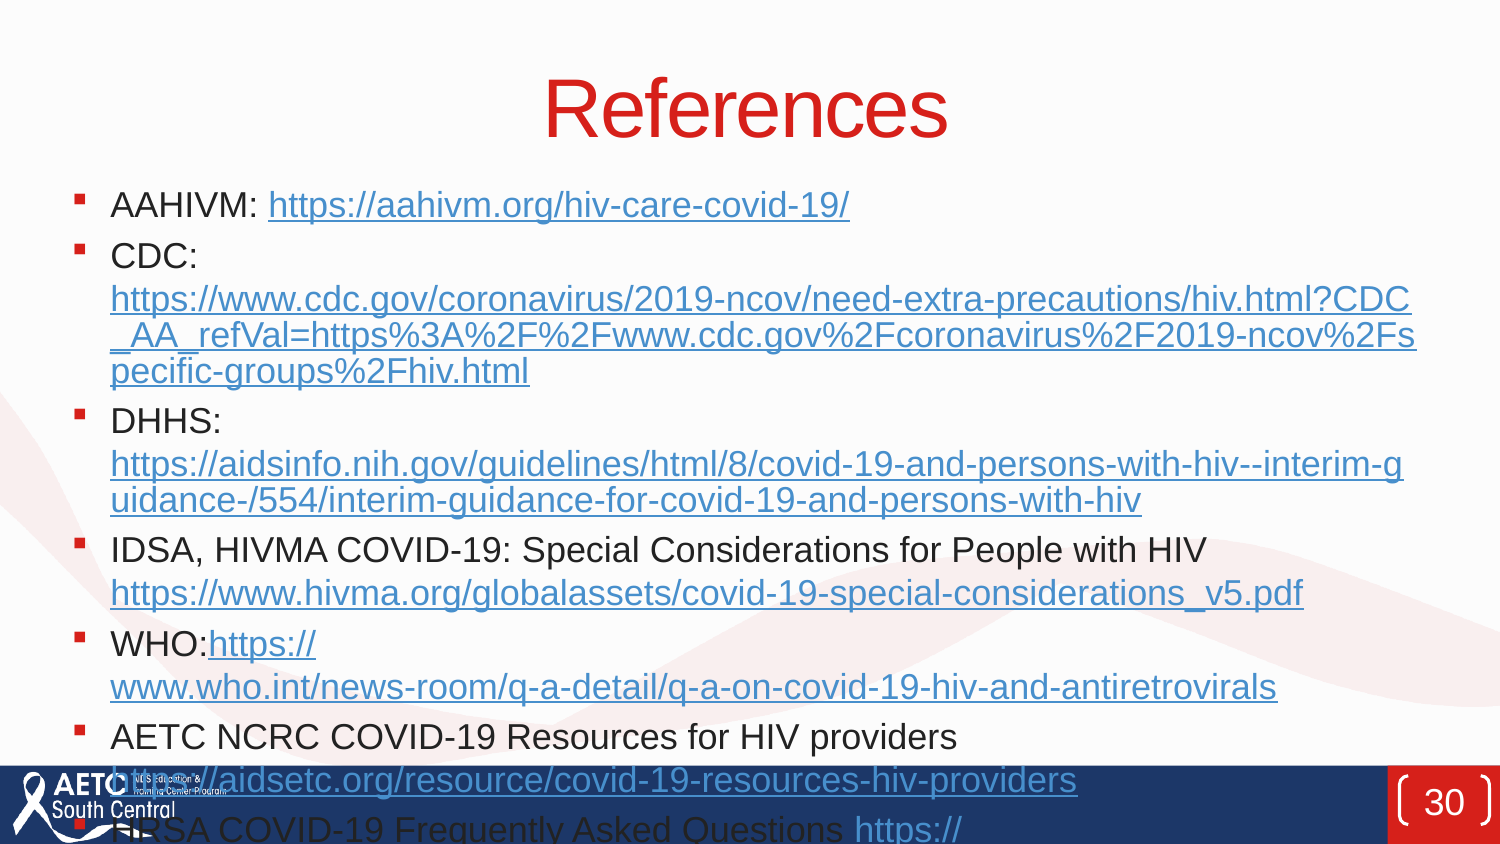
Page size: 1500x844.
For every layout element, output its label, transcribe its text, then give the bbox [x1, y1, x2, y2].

slide_number 30 [1397, 774, 1492, 827]
title References [75, 33, 1440, 174]
list AAHIVM: https://aahivm.org/hiv-care-covid-19/ CDC: https://www.cdc.gov/coronavirus/2019-ncov/need-extra-precautions/hiv.html?CDC_AA_refVal=https%3A%2F%2Fwww.cdc.gov%2Fcoronavirus%2F2019-ncov%2Fspecific-groups%2Fhiv.html DHHS: https://aidsinfo.nih.gov/guidelines/html/8/covid-19-and-persons-with-hiv--interim-guidance-/554/interim-guidance-for-covid-19-and-persons-with-hiv IDSA, HIVMA COVID-19: Special Considerations for People with HIV https://www.hivma.org/globalassets/covid-19-special-considerations_v5.pdf WHO:https://www.who.int/news-room/q-a-detail/q-a-on-covid-19-hiv-and-antiretrovirals AETC NCRC COVID-19 Resources for HIV providers https://aidsetc.org/resource/covid-19-resources-hiv-providers HRSA COVID-19 Frequently Asked Questions https://bphc.hrsa.gov/emergency-response/coronavirus-frequently-asked-questions.html [37, 174, 1440, 797]
picture [12, 770, 227, 844]
